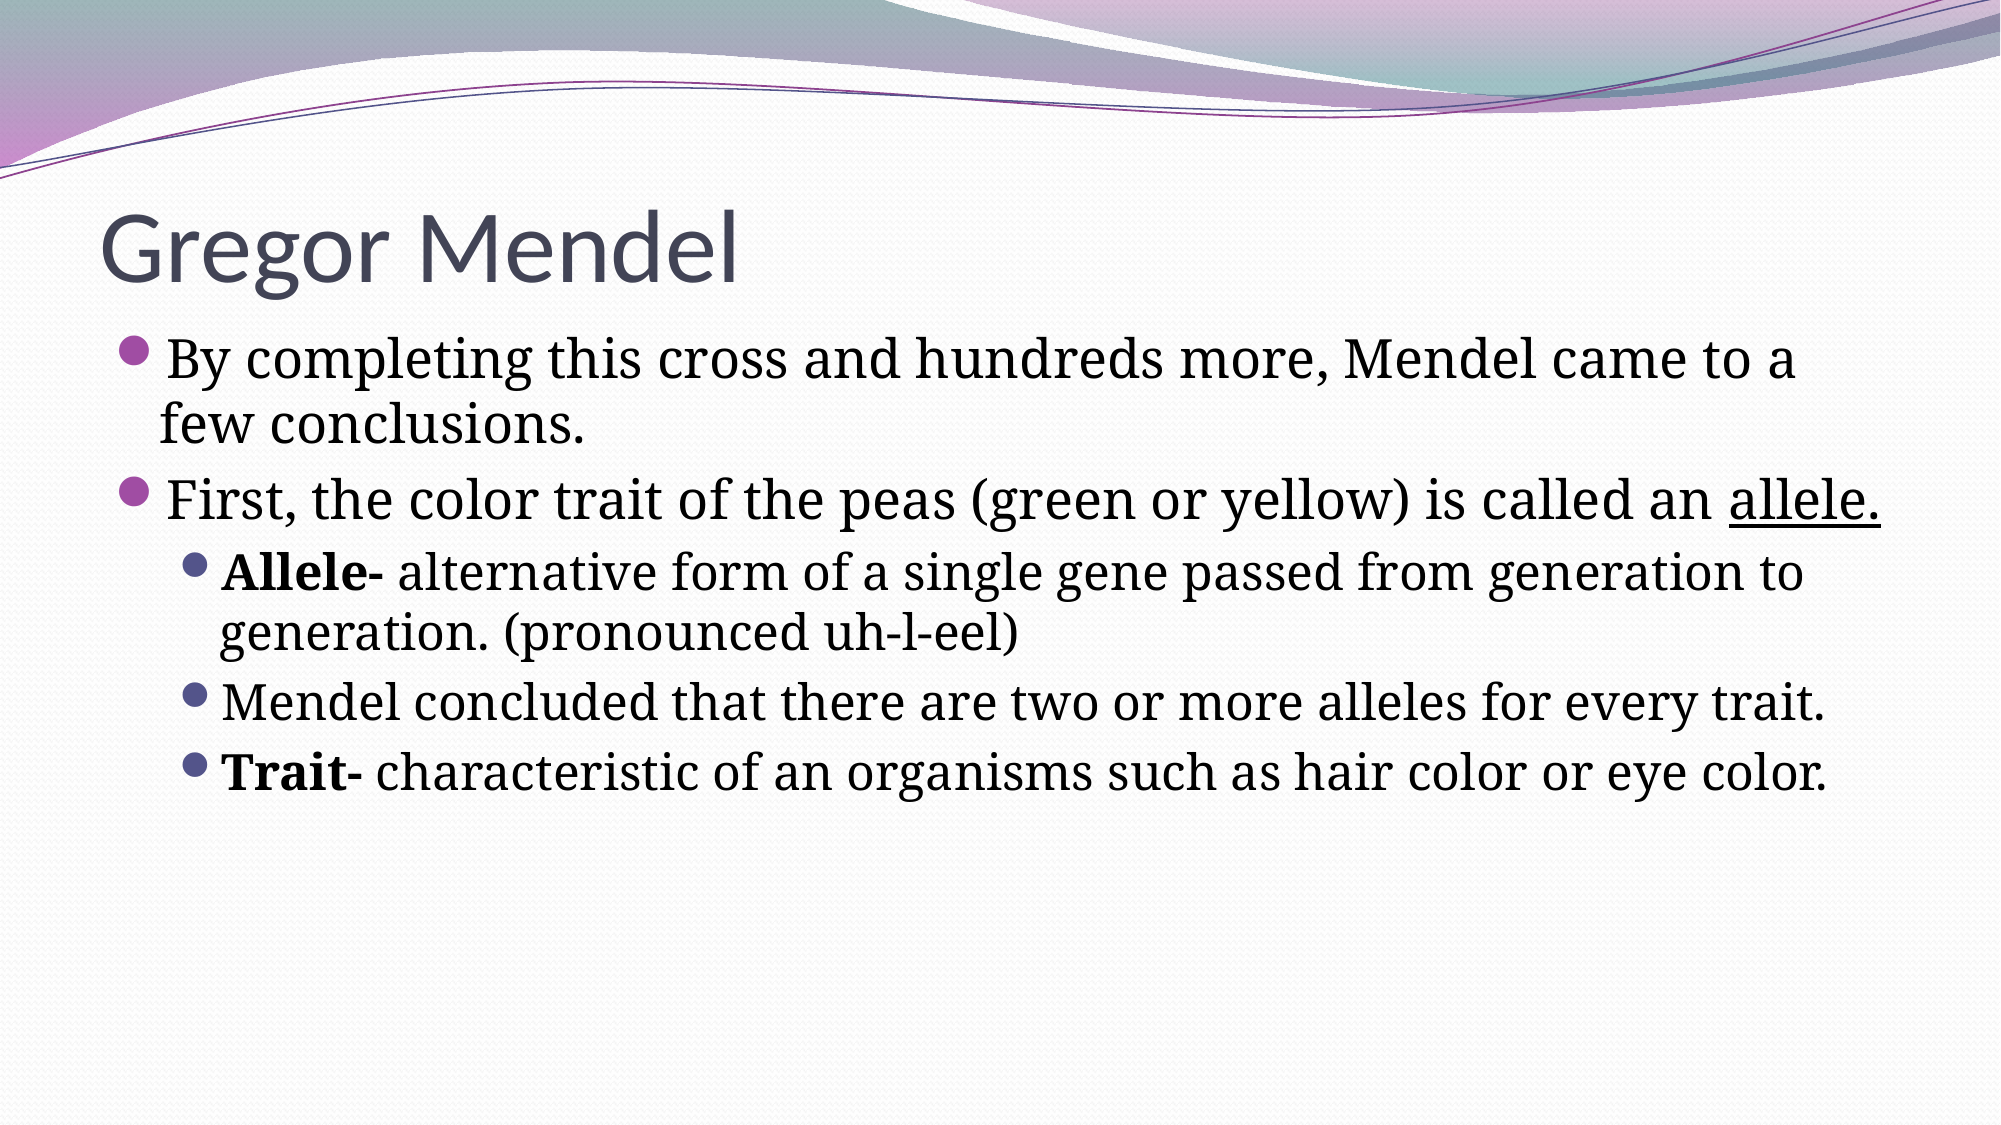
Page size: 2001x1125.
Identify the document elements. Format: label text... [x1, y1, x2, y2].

list By completing this cross and hundreds more, Mendel came to a few conclusions. First, the color trait of the peas (green or yellow) is called an allele. Allele- alternative form of a single gene passed from generation to generation. (pronounced uh-l-eel) Mendel concluded that there are two or more alleles for every trait. Trait- characteristic of an organisms such as hair color or eye color. [99, 317, 1900, 1038]
title Gregor Mendel [99, 115, 1900, 303]
